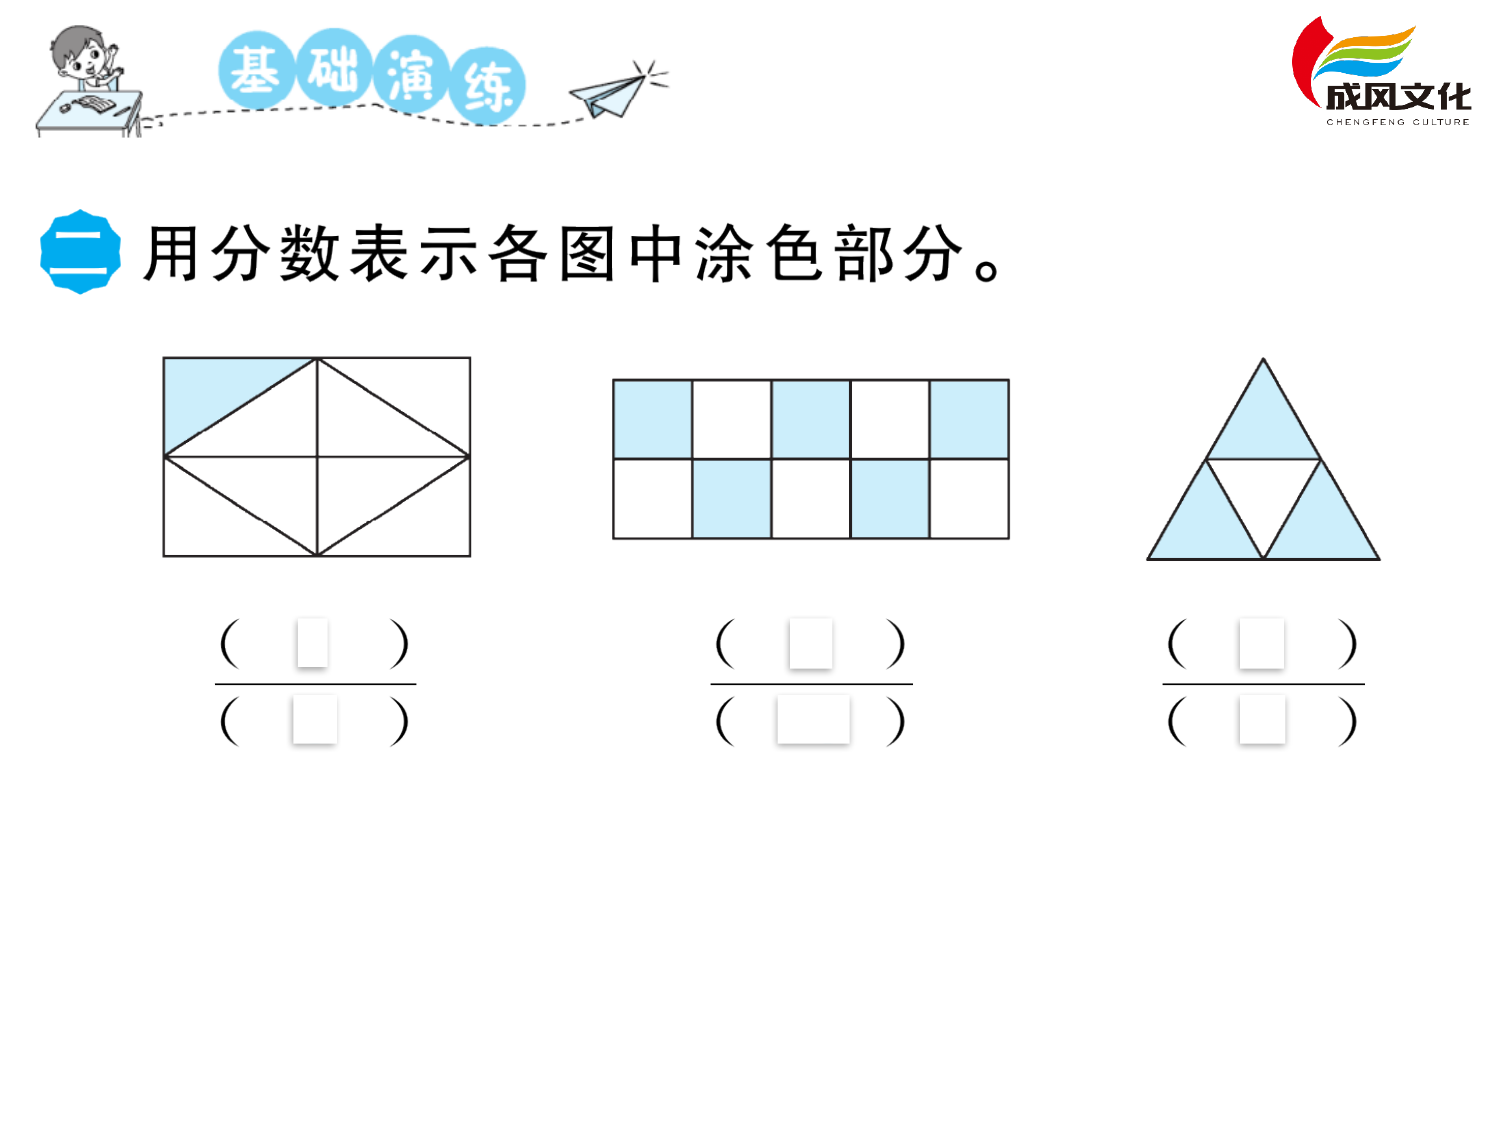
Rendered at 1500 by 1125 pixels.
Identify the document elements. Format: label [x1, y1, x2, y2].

picture [1281, 0, 1489, 136]
picture [29, 10, 680, 149]
picture [35, 176, 1453, 793]
